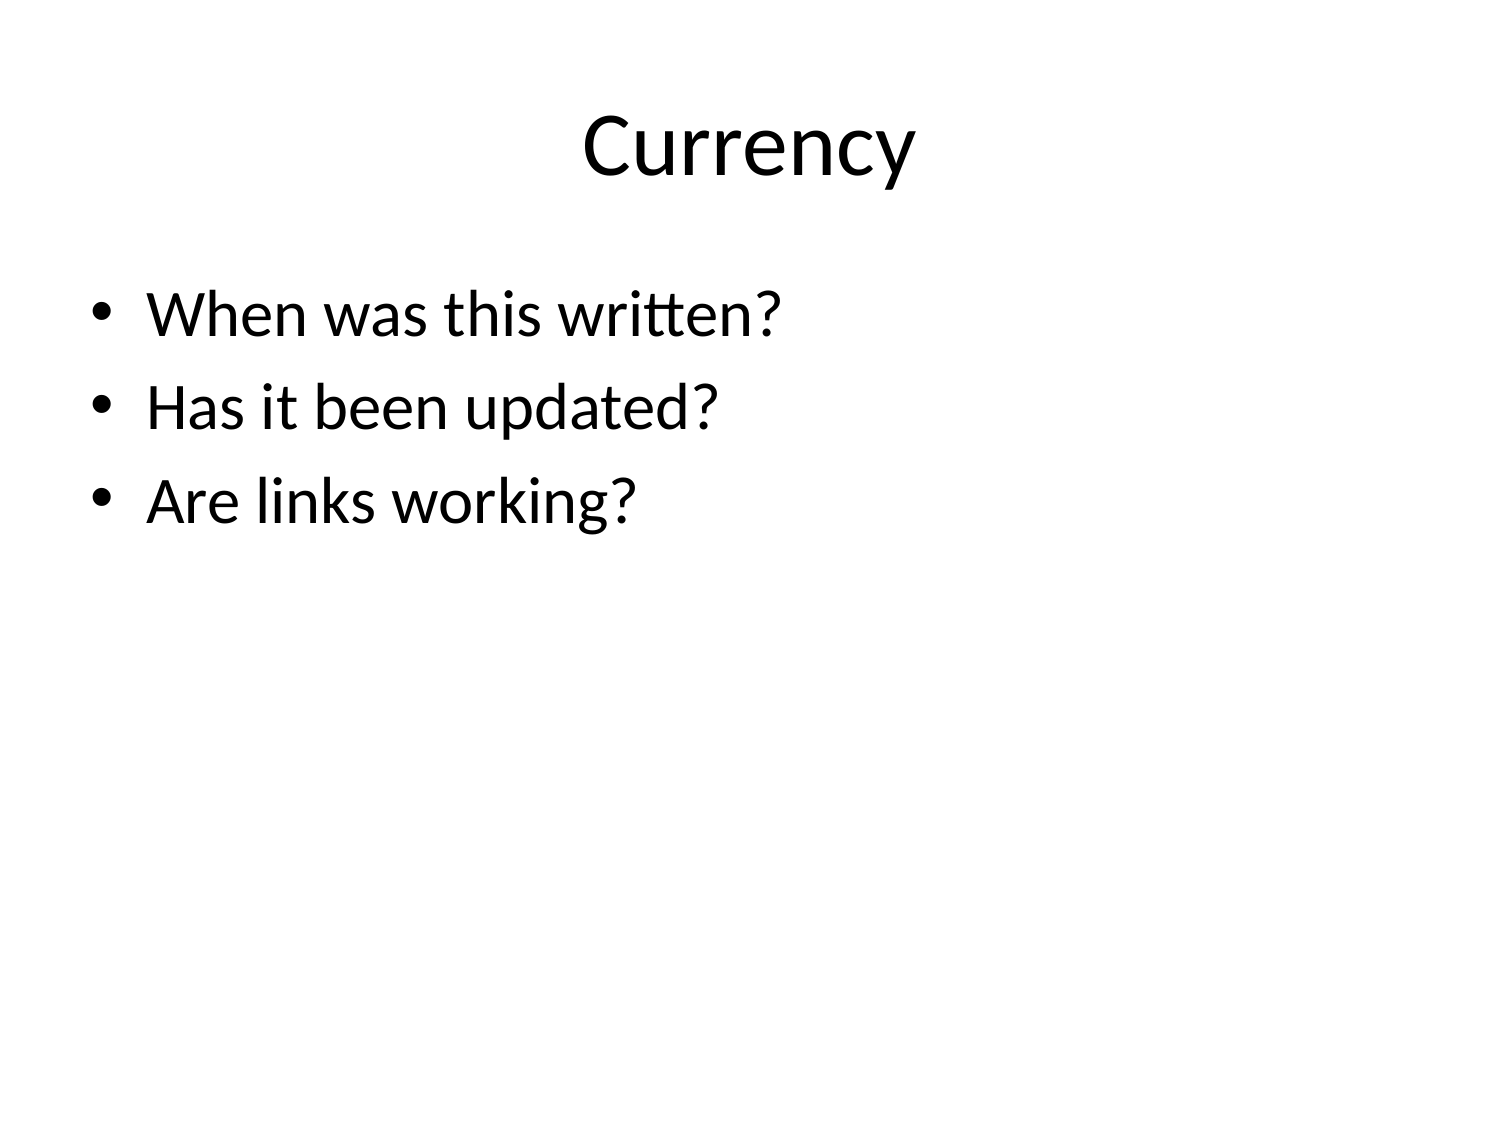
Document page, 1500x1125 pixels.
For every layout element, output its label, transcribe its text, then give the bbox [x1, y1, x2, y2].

list When was this written? Has it been updated? Are links working? [75, 262, 1425, 1005]
title Currency [75, 45, 1425, 233]
